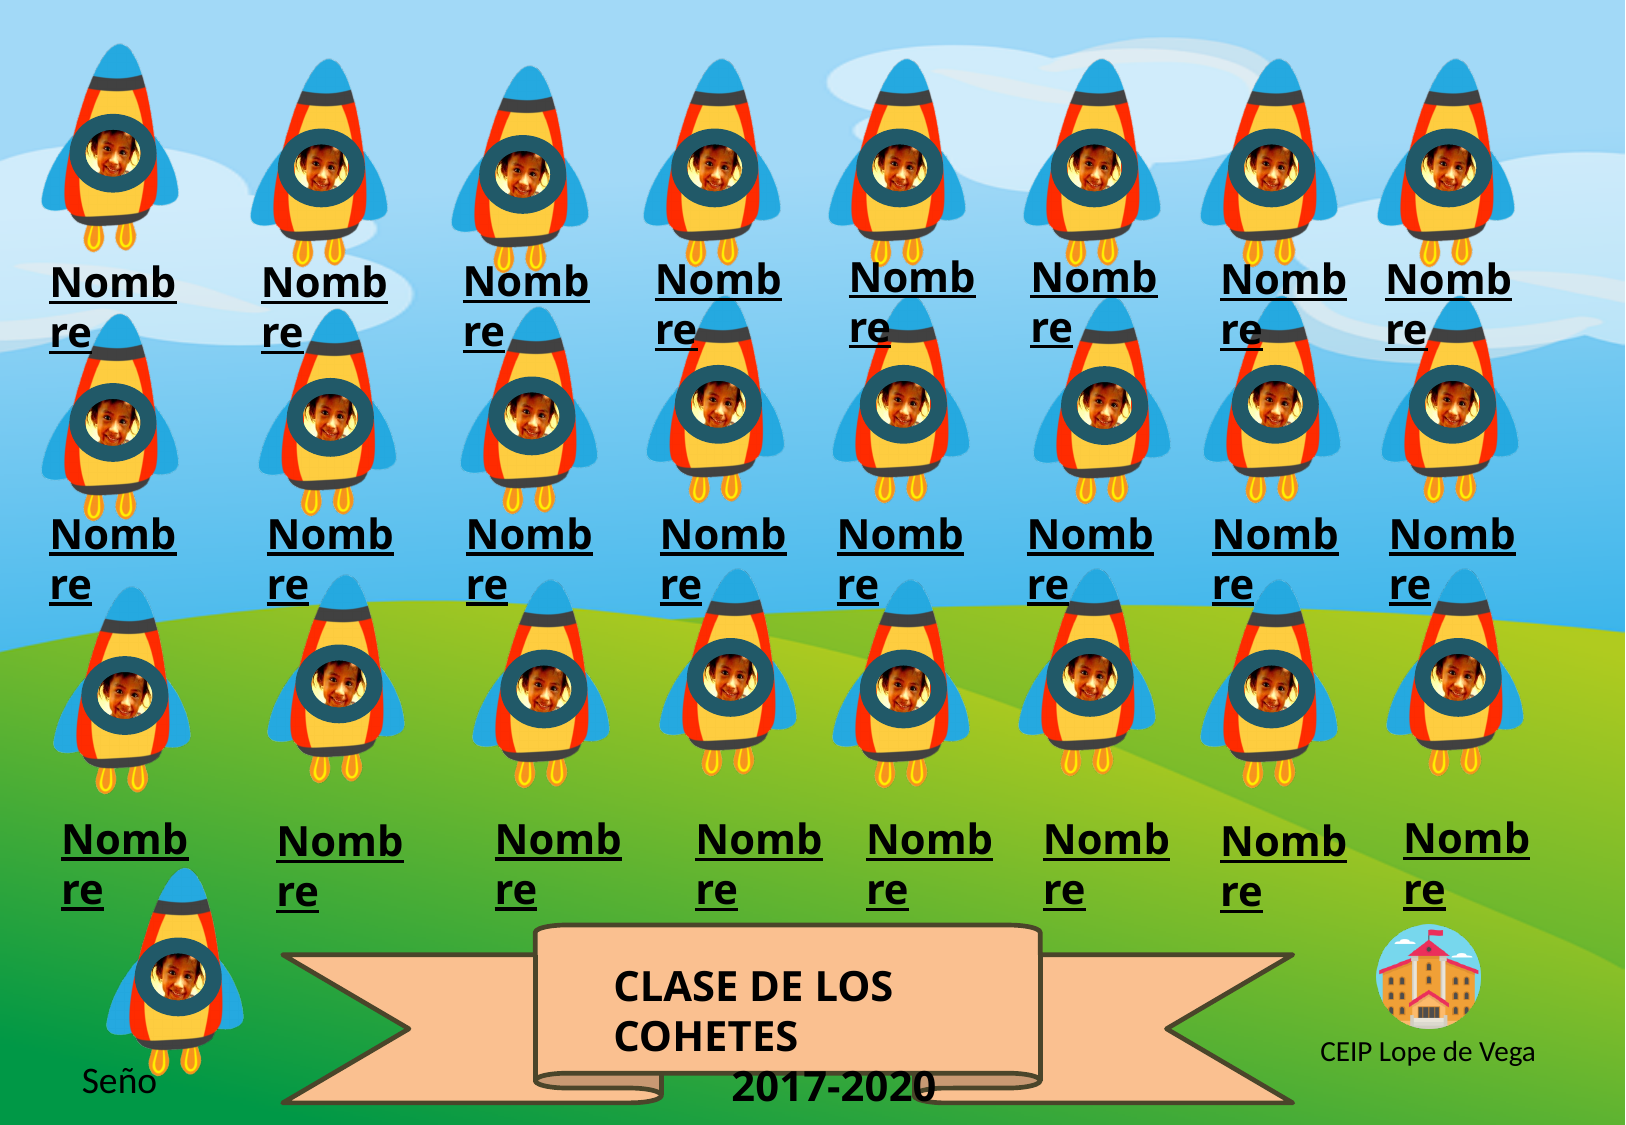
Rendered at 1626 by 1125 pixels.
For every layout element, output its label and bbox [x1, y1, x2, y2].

text_box [810, 602, 1014, 763]
text_box [1001, 81, 1177, 242]
text_box [237, 331, 435, 491]
text_box [1355, 81, 1559, 242]
text_box [1365, 591, 1569, 751]
text_box [450, 602, 655, 763]
text_box [19, 336, 224, 496]
text_box [621, 81, 805, 242]
text_box [806, 81, 1000, 242]
text_box [429, 88, 620, 248]
text_box [1182, 317, 1358, 478]
text_box [1359, 317, 1563, 478]
text_box [1178, 81, 1354, 242]
text_box [996, 591, 1201, 751]
text_box [245, 597, 450, 758]
text_box [637, 591, 841, 751]
text_box [438, 329, 643, 490]
text_box [31, 609, 236, 769]
text_box [625, 317, 809, 478]
text_box [19, 66, 224, 227]
text_box [1011, 319, 1179, 479]
picture [0, 0, 1625, 1125]
text_box [85, 890, 289, 1051]
text_box [1178, 602, 1382, 763]
text_box [810, 317, 1012, 478]
text_box [228, 81, 432, 242]
